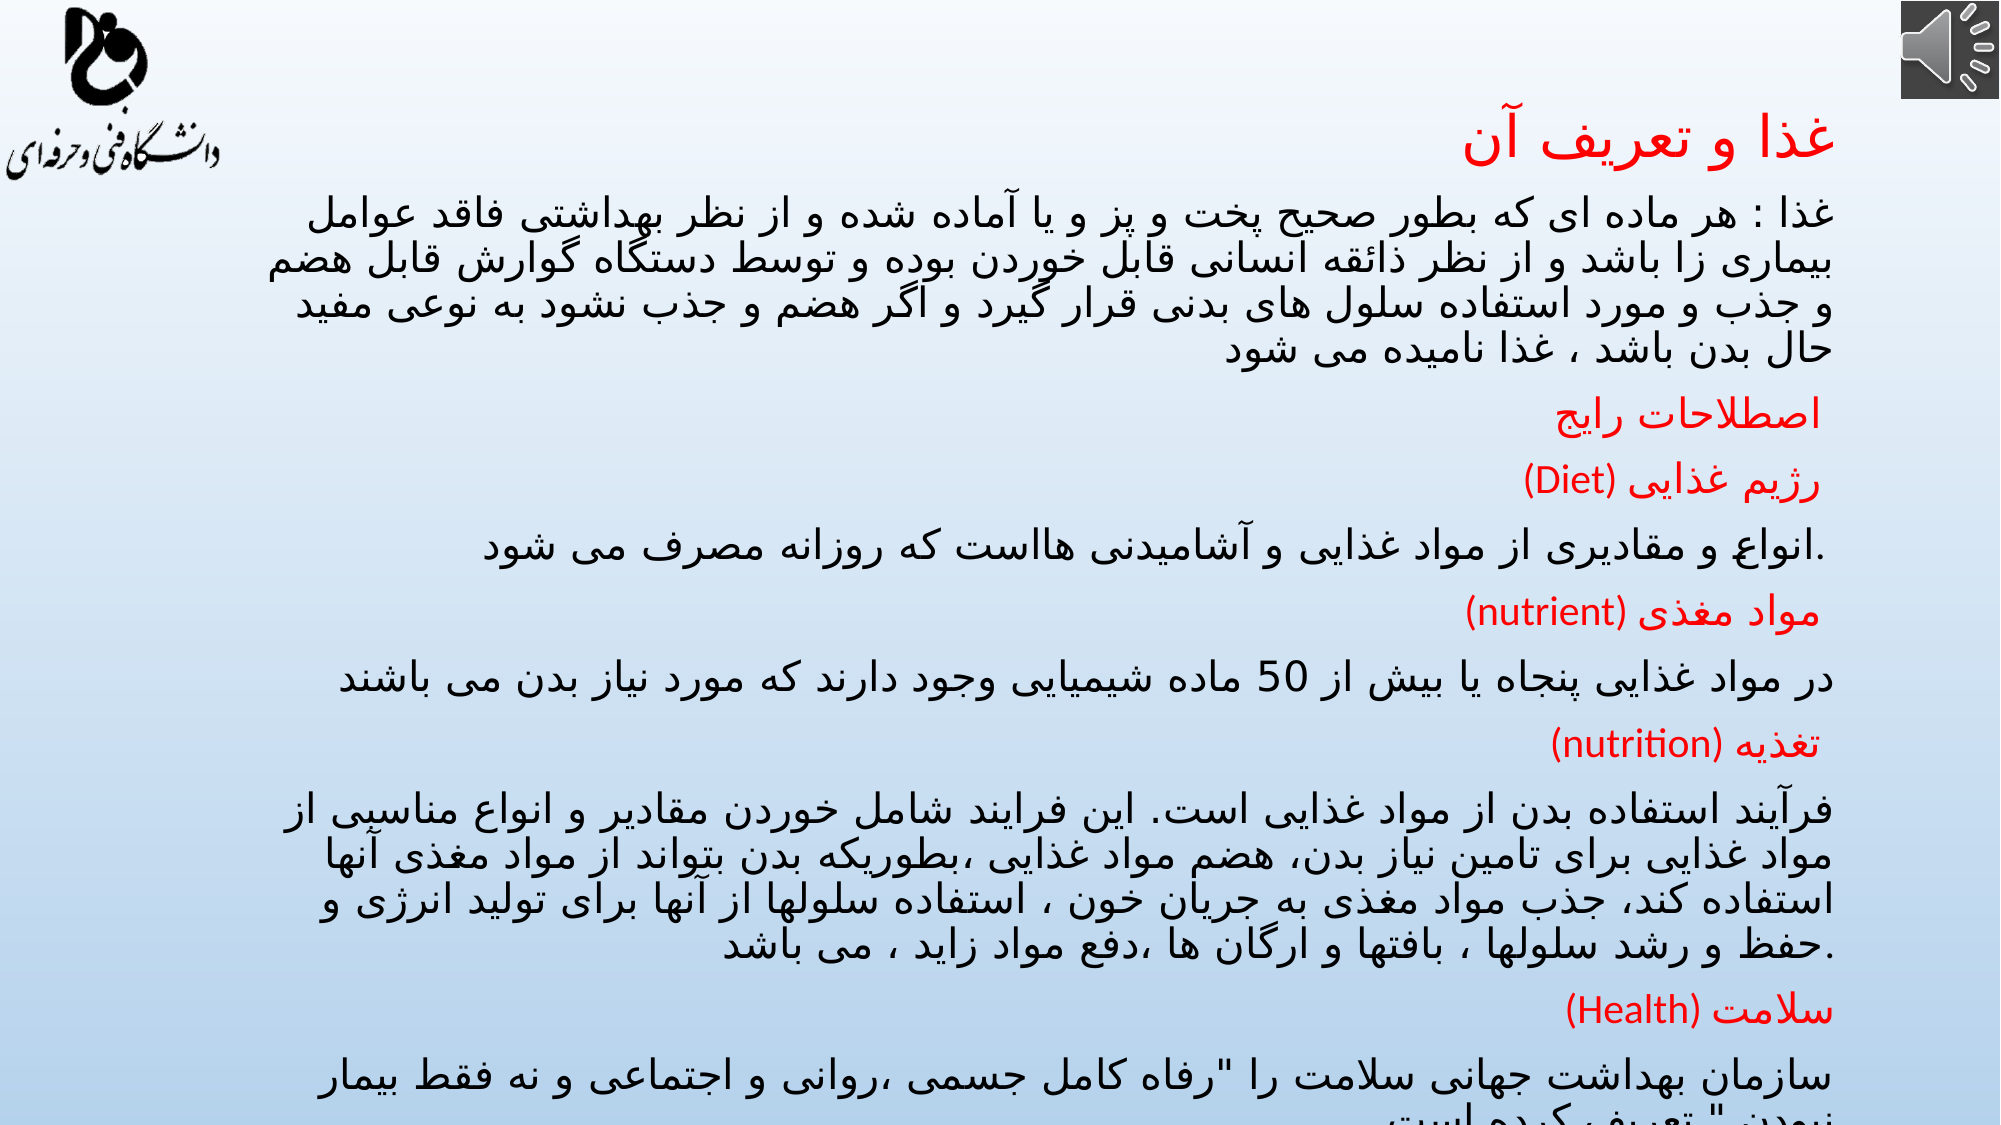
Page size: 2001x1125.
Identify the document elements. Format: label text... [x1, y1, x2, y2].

picture [1899, 0, 2000, 100]
picture [0, 0, 225, 225]
list غذا و تعریف آن غذا : هر ماده ای که بطور صحیح پخت و پز و یا آماده شده و از نظر بهداشتی فاقد عوامل بیماری زا باشد و از نظر ذائقه انسانی قابل خوردن بوده و توسط دستگاه گوارش قابل هضم و جذب و مورد استفاده سلول های بدنی قرار گیرد و اگر هضم و جذب نشود به نوعی مفید حال بدن باشد ، غذا نامیده می شود اصطلاحات رایج (Diet) رژیم غذایی انواع و مقادیری از مواد غذایی و آشامیدنی هااست که روزانه مصرف می شود. (nutrient) مواد مغذی در مواد غذایی پنجاه یا بیش از 50 ماده شیمیایی وجود دارند که مورد نیاز بدن می باشند (nutrition) تغذیه فرآیند استفاده بدن از مواد غذایی است. این فرایند شامل خوردن مقادیر و انواع مناسبی از مواد غذایی برای تامین نیاز بدن، هضم مواد غذایی ،بطوریکه بدن بتواند از مواد مغذی آنها استفاده کند، جذب مواد مغذی به جریان خون ، استفاده سلولها از آنها برای تولید انرژی و حفظ و رشد سلولها ، بافتها و ارگان ها ،دفع مواد زاید ، می باشد. (Health) سلامت سازمان بهداشت جهانی سلامت را "رفاه کامل جسمی ،روانی و اجتماعی و نه فقط بیمار نبودن " تعریف کرده است [225, 99, 1850, 1088]
